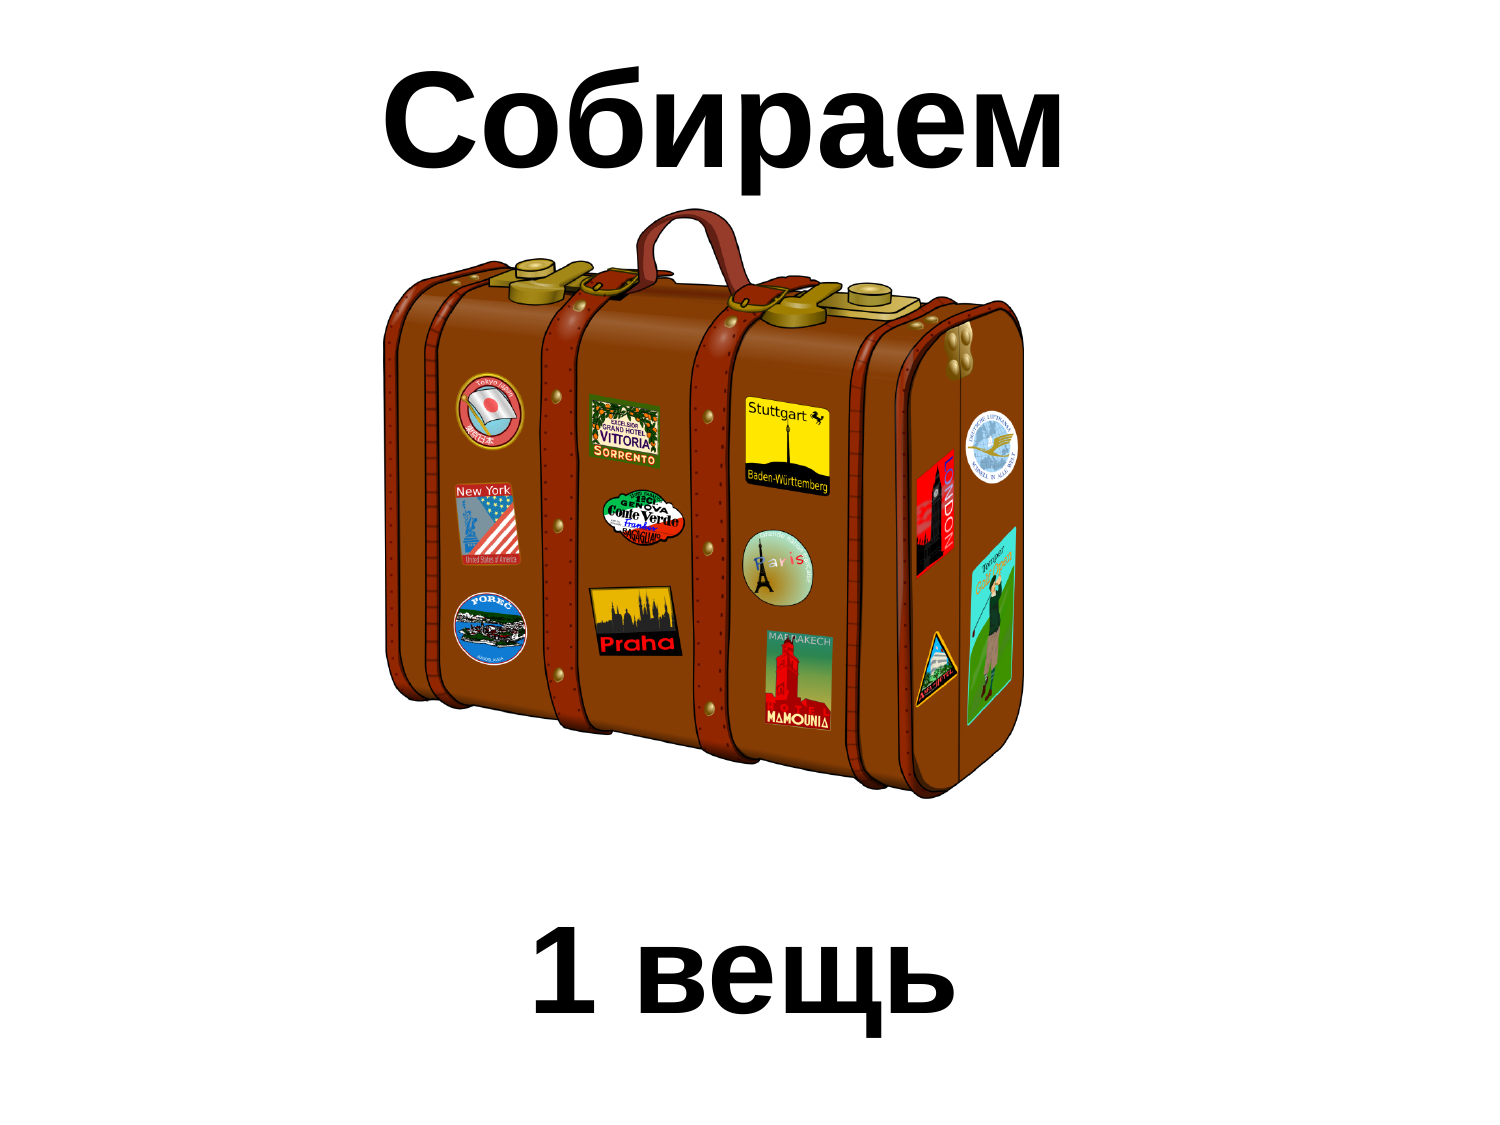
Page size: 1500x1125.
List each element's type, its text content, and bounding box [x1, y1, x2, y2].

picture [383, 207, 1024, 799]
title Собираем [69, 19, 1420, 207]
text_box 1 вещь [383, 881, 1105, 1047]
